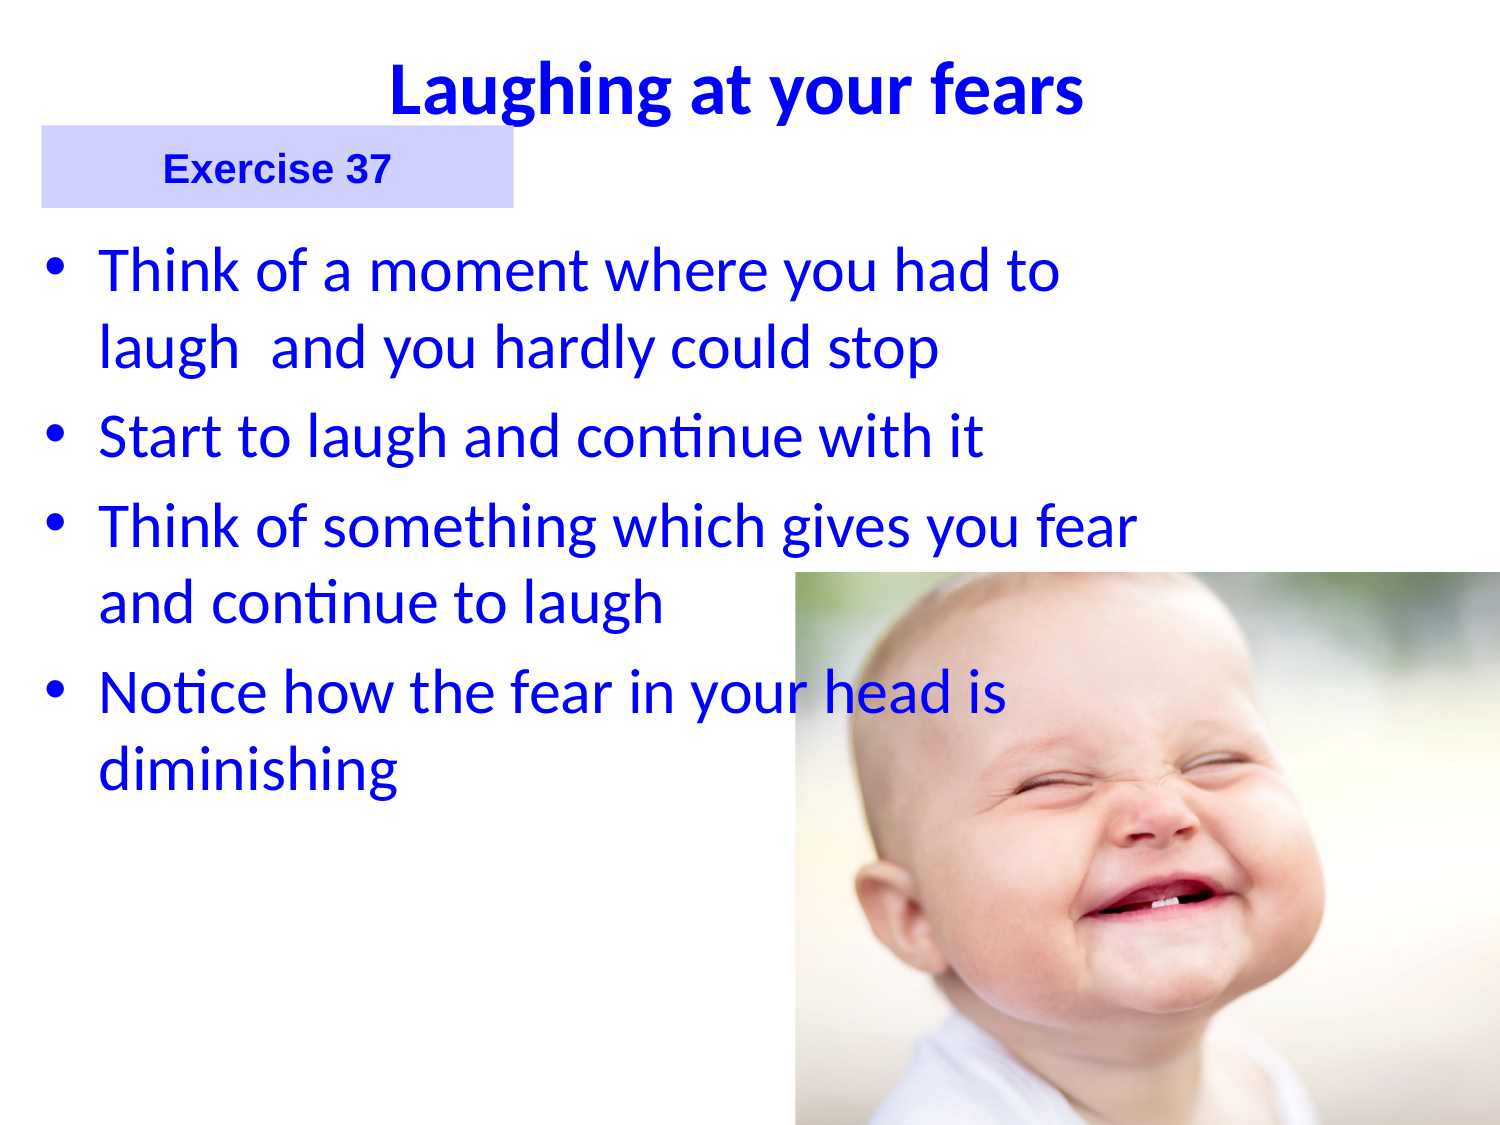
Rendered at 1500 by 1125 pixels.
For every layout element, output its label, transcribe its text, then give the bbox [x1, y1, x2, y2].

text_box Exercise 37 [41, 125, 514, 208]
title Laughing at your fears [100, 30, 1376, 138]
list Think of a moment where you had to laugh and you hardly could stop Start to laugh and continue with it Think of something which gives you fear and continue to laugh Notice how the fear in your head is diminishing [29, 219, 1223, 813]
picture [795, 572, 1500, 1125]
